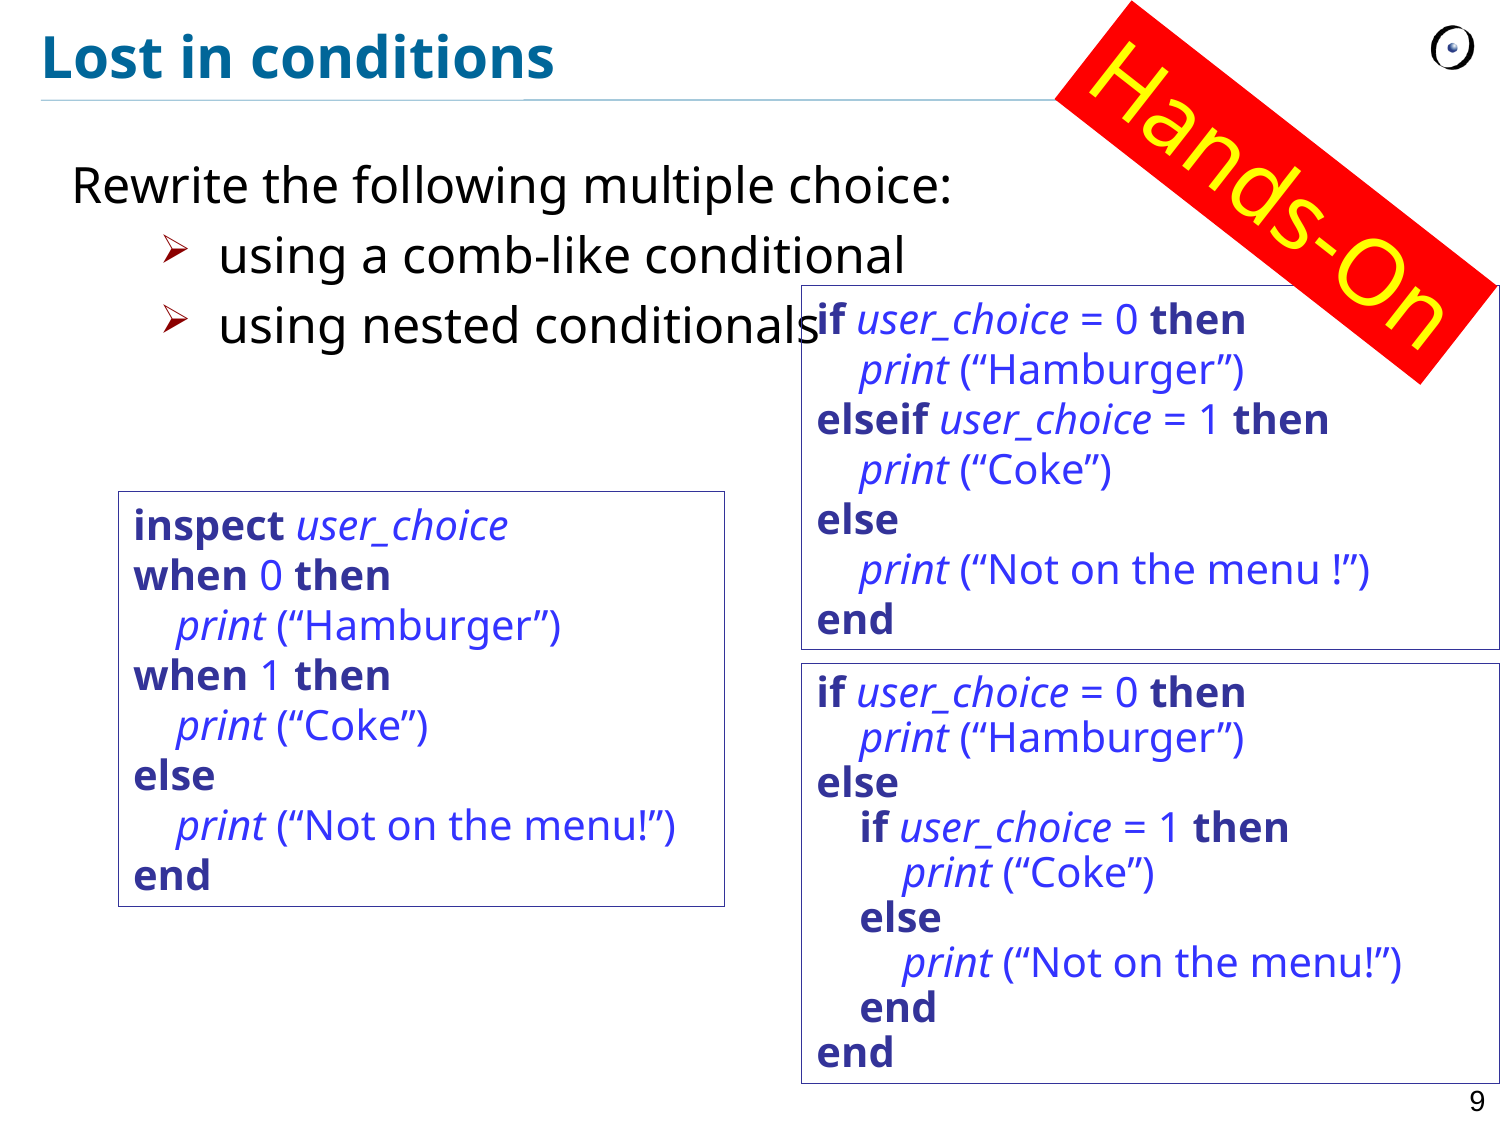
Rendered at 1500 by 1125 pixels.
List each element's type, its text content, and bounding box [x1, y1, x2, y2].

text_box if user_choice = 0 then print (“Hamburger”) elseif user_choice = 1 then print (“Coke”) else print (“Not on the menu !”) end [801, 285, 1500, 650]
text_box if user_choice = 0 then print (“Hamburger”) else if user_choice = 1 then print (“Coke”) else print (“Not on the menu!”) end end [801, 663, 1500, 1084]
list Rewrite the following multiple choice: using a comb-like conditional using nested conditionals [56, 145, 1440, 1014]
text_box Hands-On [1054, 0, 1498, 385]
title Lost in conditions [40, 18, 1117, 91]
picture [1429, 20, 1476, 72]
text_box inspect user_choice when 0 then print (“Hamburger”) when 1 then print (“Coke”) else print (“Not on the menu!”) end [118, 491, 725, 907]
title Lost in conditions [1156, 18, 1344, 91]
